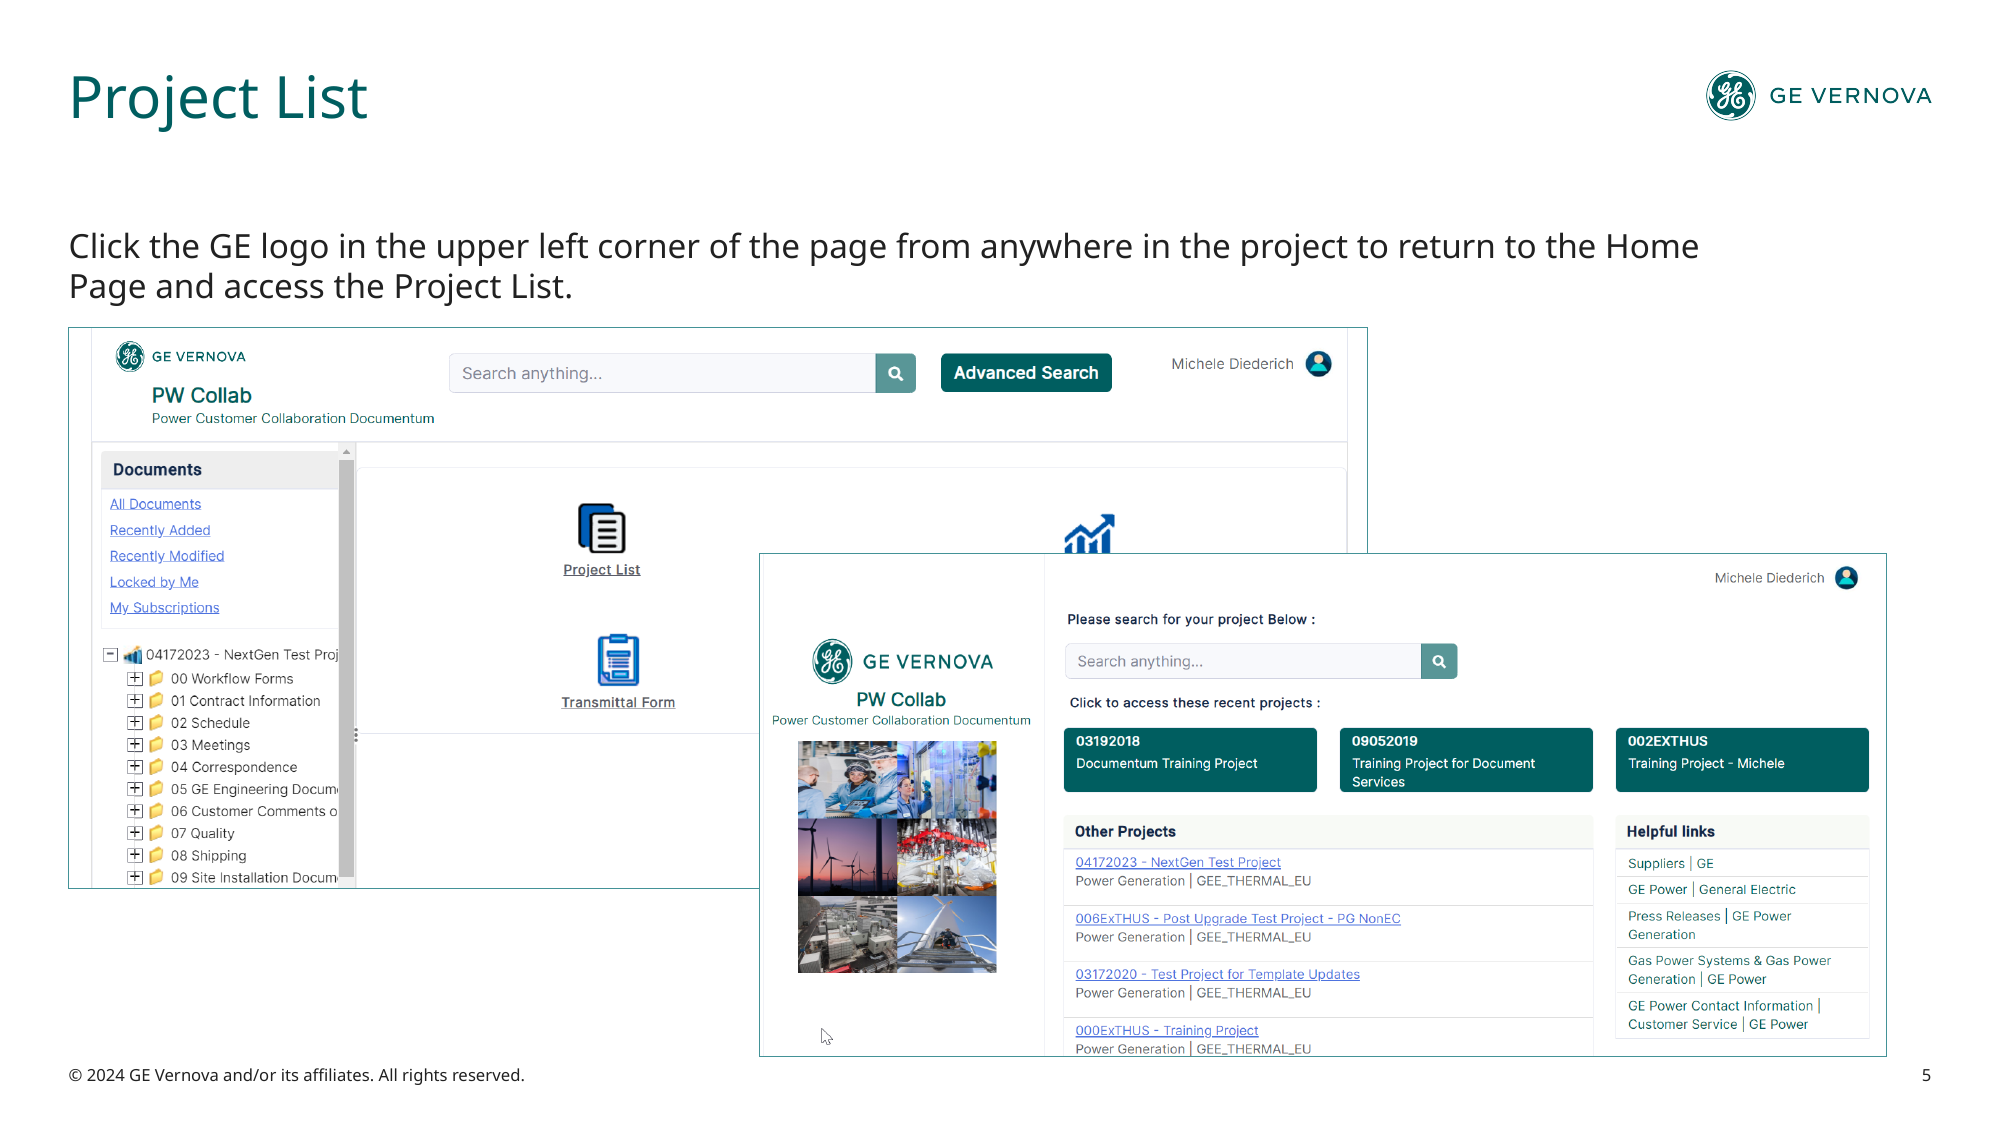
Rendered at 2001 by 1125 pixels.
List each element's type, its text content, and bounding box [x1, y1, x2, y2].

list Click the GE logo in the upper left corner of the page from anywhere in the project to return to the Home Page and access the Project List. [68, 224, 1722, 322]
footer © 2024 GE Vernova and/or its affiliates. All rights reserved. [68, 1065, 1750, 1106]
title Project List [68, 68, 1642, 144]
picture [67, 327, 1887, 1057]
picture [1691, 55, 1947, 136]
slide_number 5 [1840, 1065, 1932, 1125]
